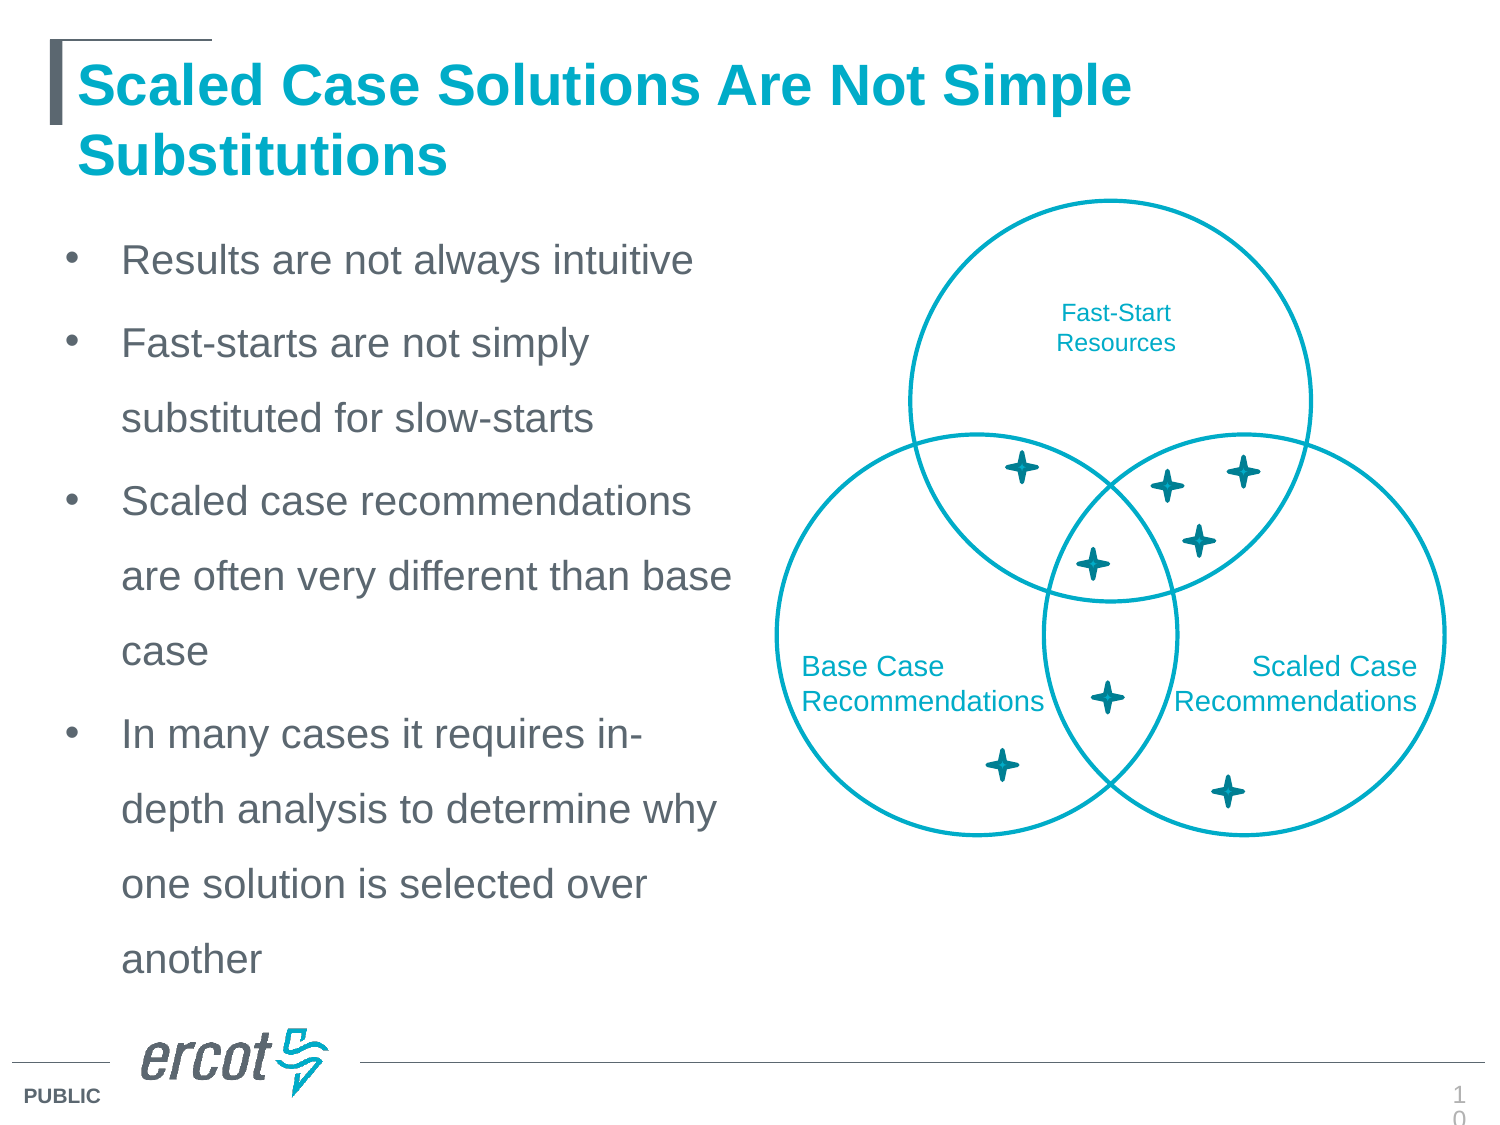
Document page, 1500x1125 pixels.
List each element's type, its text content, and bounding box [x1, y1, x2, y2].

title Scaled Case Solutions Are Not Simple Substitutions [62, 39, 1450, 228]
slide_number 10 [1437, 1076, 1475, 1112]
list Results are not always intuitive Fast-starts are not simply substituted for slow-starts Scaled case recommendations are often very different than base case In many cases it requires in-depth analysis to determine why one solution is selected over another [50, 200, 750, 1000]
picture [137, 1024, 332, 1100]
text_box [776, 200, 1445, 836]
